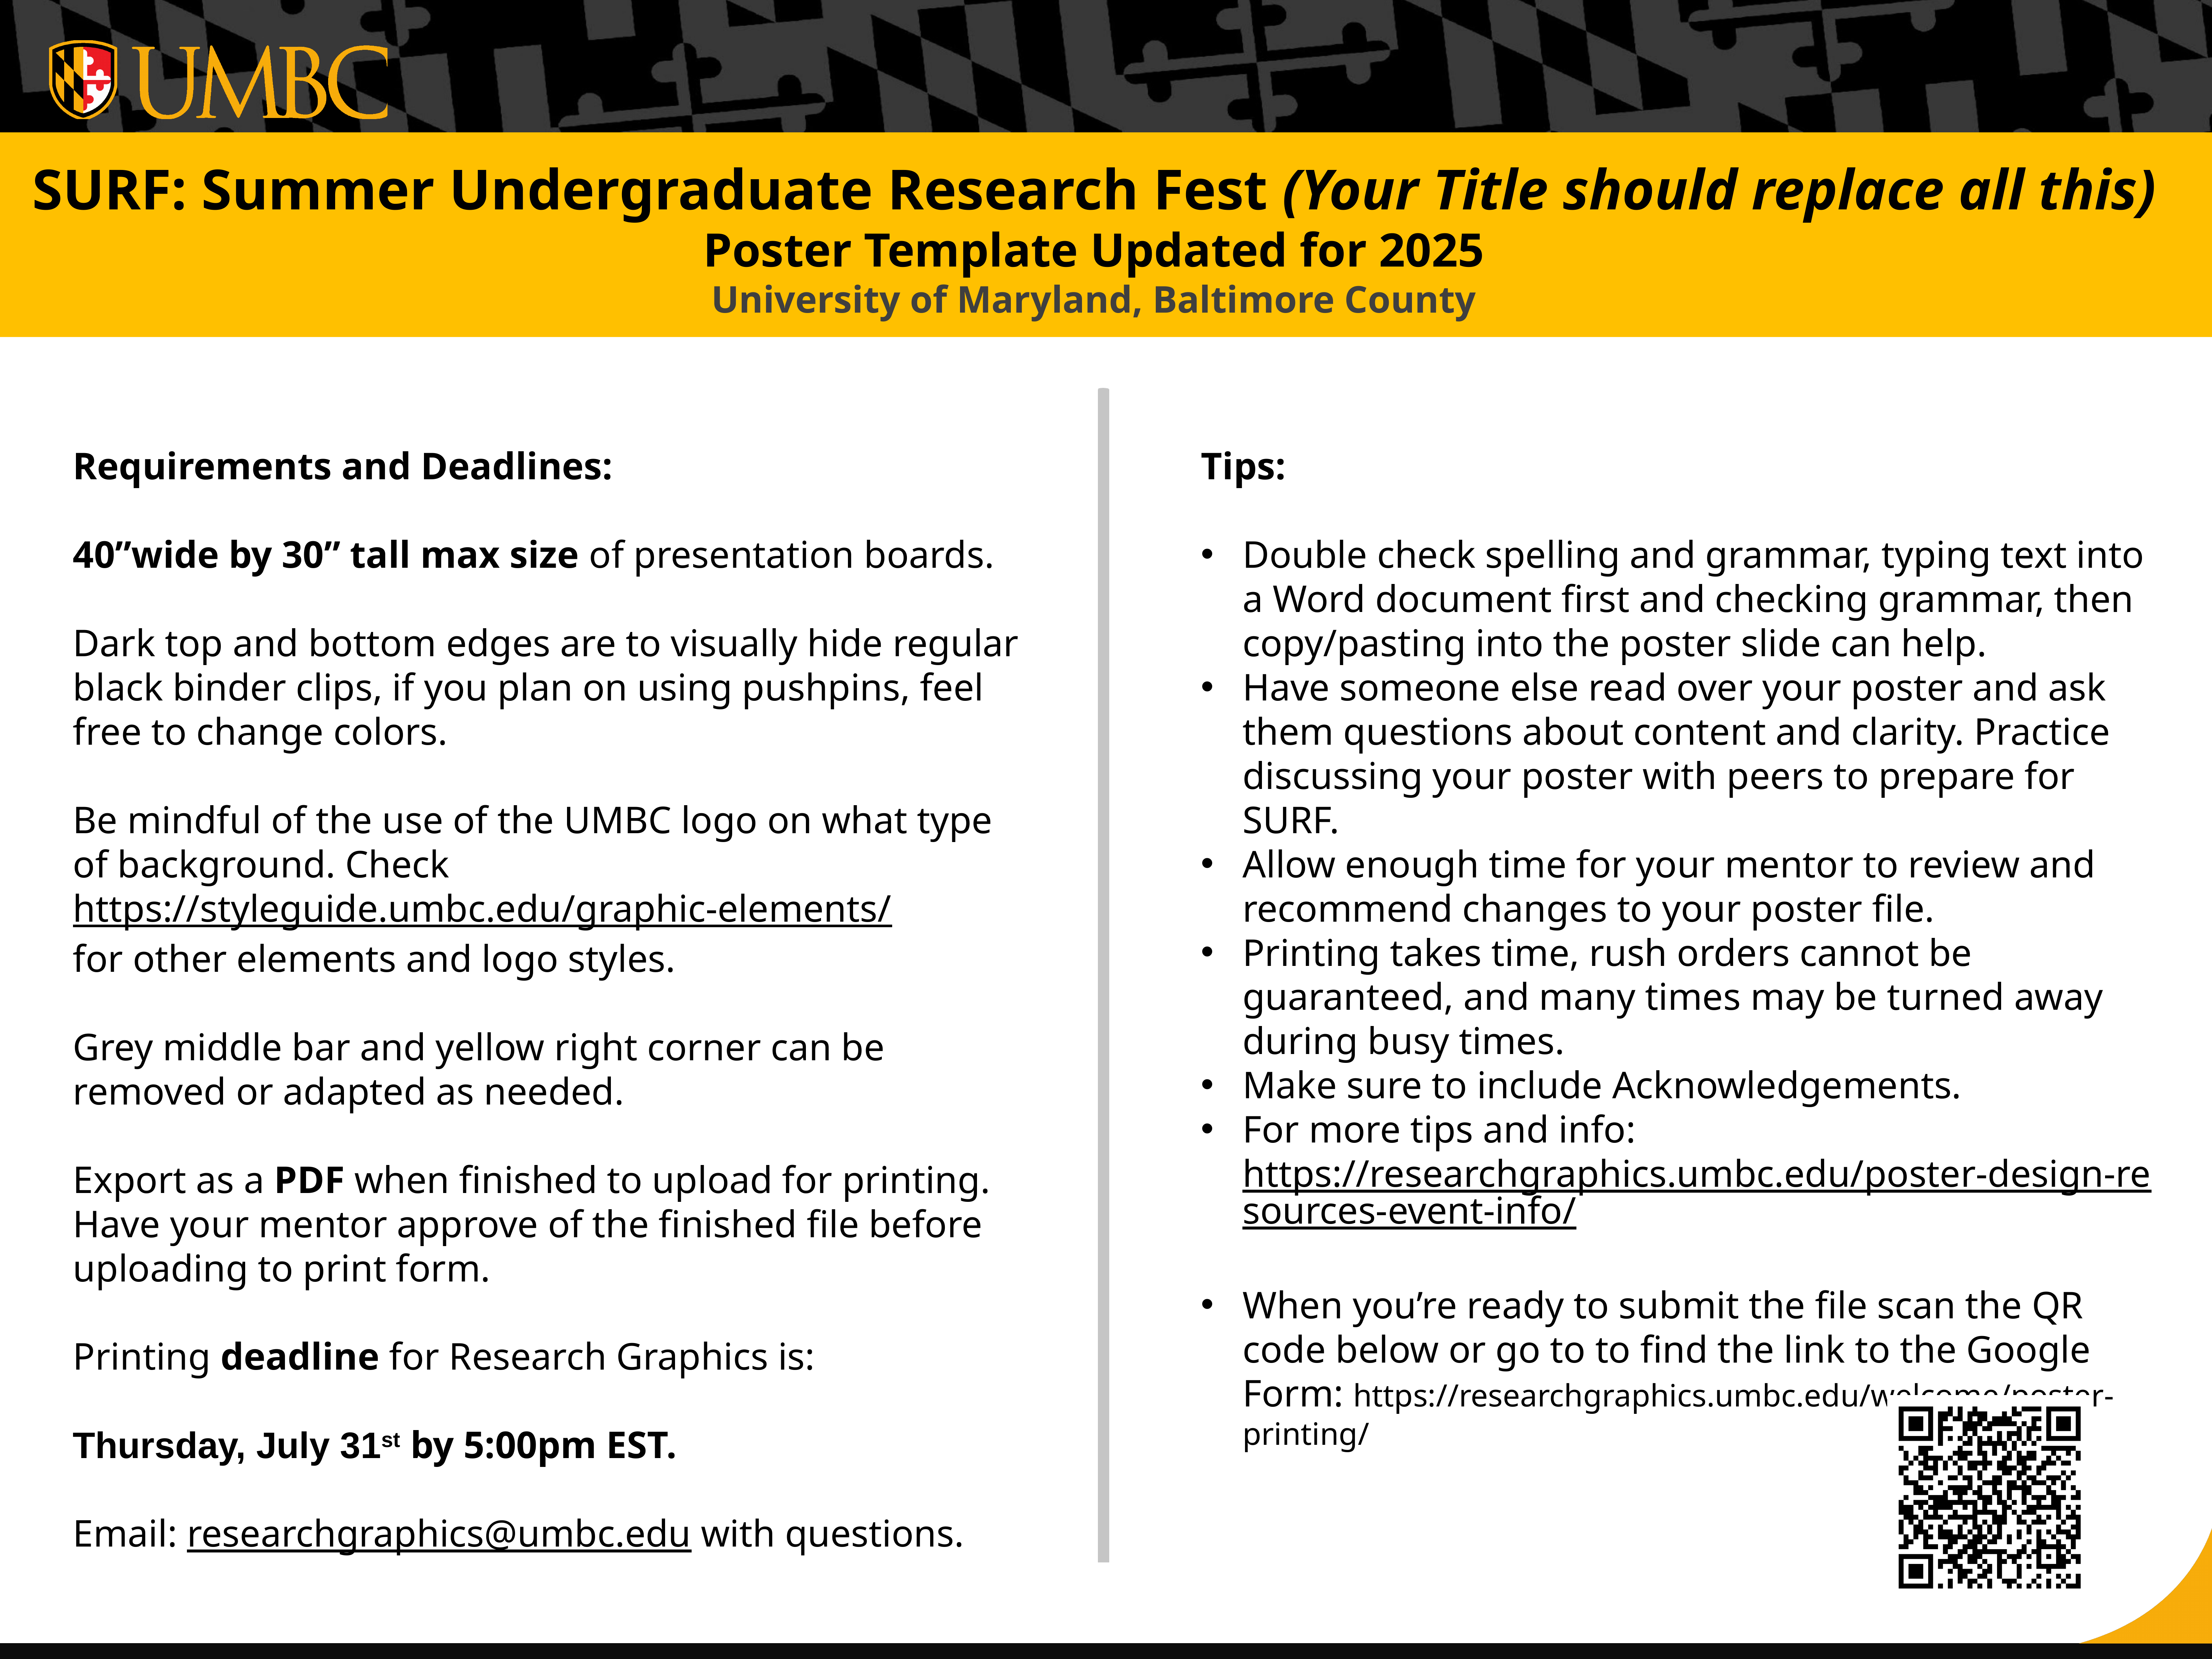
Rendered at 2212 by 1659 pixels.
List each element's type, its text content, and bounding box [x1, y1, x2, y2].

text_box [0, 1643, 2212, 1659]
text_box Requirements and Deadlines: 40”wide by 30” tall max size of presentation boards. Dark top and bottom edges are to visually hide regular black binder clips, if you plan on using pushpins, feel free to change colors. Be mindful of the use of the UMBC logo on what type of background. Check https://styleguide.umbc.edu/graphic-elements/ for other elements and logo styles. Grey middle bar and yellow right corner can be removed or adapted as needed. Export as a PDF when finished to upload for printing. Have your mentor approve of the finished file before uploading to print form. Printing deadline for Research Graphics is: Thursday, July 31st by 5:00pm EST. Email: researchgraphics@umbc.edu with questions. [67, 440, 1035, 1563]
text_box Tips: Double check spelling and grammar, typing text into a Word document first and checking grammar, then copy/pasting into the poster slide can help. Have someone else read over your poster and ask them questions about content and clarity. Practice discussing your poster with peers to prepare for SURF. Allow enough time for your mentor to review and recommend changes to your poster file. Printing takes time, rush orders cannot be guaranteed, and many times may be turned away during busy times. Make sure to include Acknowledgements. For more tips and info: https://researchgraphics.umbc.edu/poster-design-resources-event-info/ When you’re ready to submit the file scan the QR code below or go to to find the link to the Google Form: https://researchgraphics.umbc.edu/welcome/poster-printing/ [1196, 440, 2163, 1543]
picture [1098, 387, 1114, 1562]
picture [0, 0, 2212, 133]
text_box [0, 136, 2212, 337]
text_box SURF: Summer Undergraduate Research Fest (Your Title should replace all this) Poster Template Updated for 2025 University of Maryland, Baltimore County [25, 151, 2163, 323]
picture [1887, 1395, 2212, 1644]
